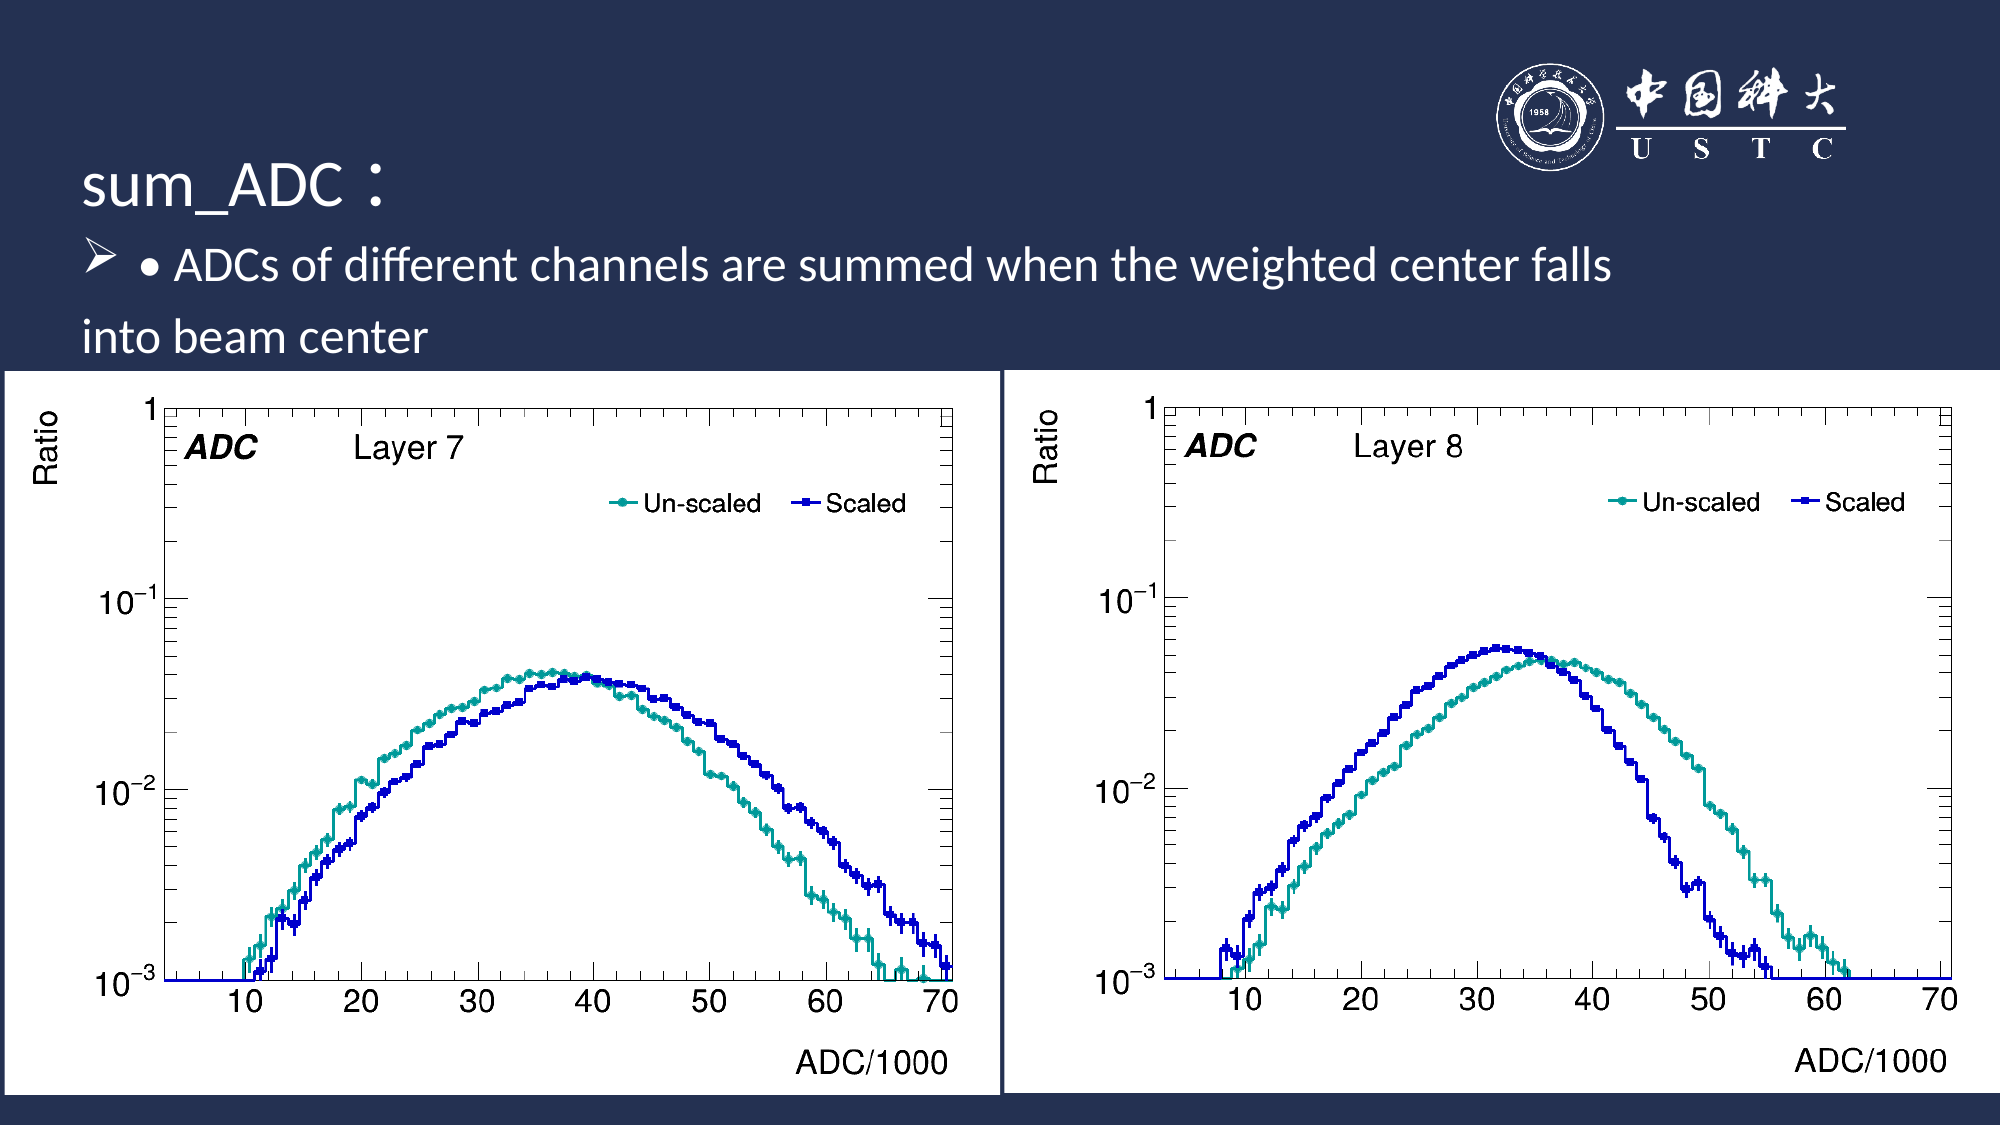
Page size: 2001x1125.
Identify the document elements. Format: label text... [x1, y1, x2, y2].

picture [1460, 35, 1881, 200]
picture [4, 371, 1001, 1095]
text_box sum_ADC： • ADCs of different channels are summed when the weighted center falls into beam center [66, 116, 1931, 1038]
picture [1004, 370, 2000, 1093]
